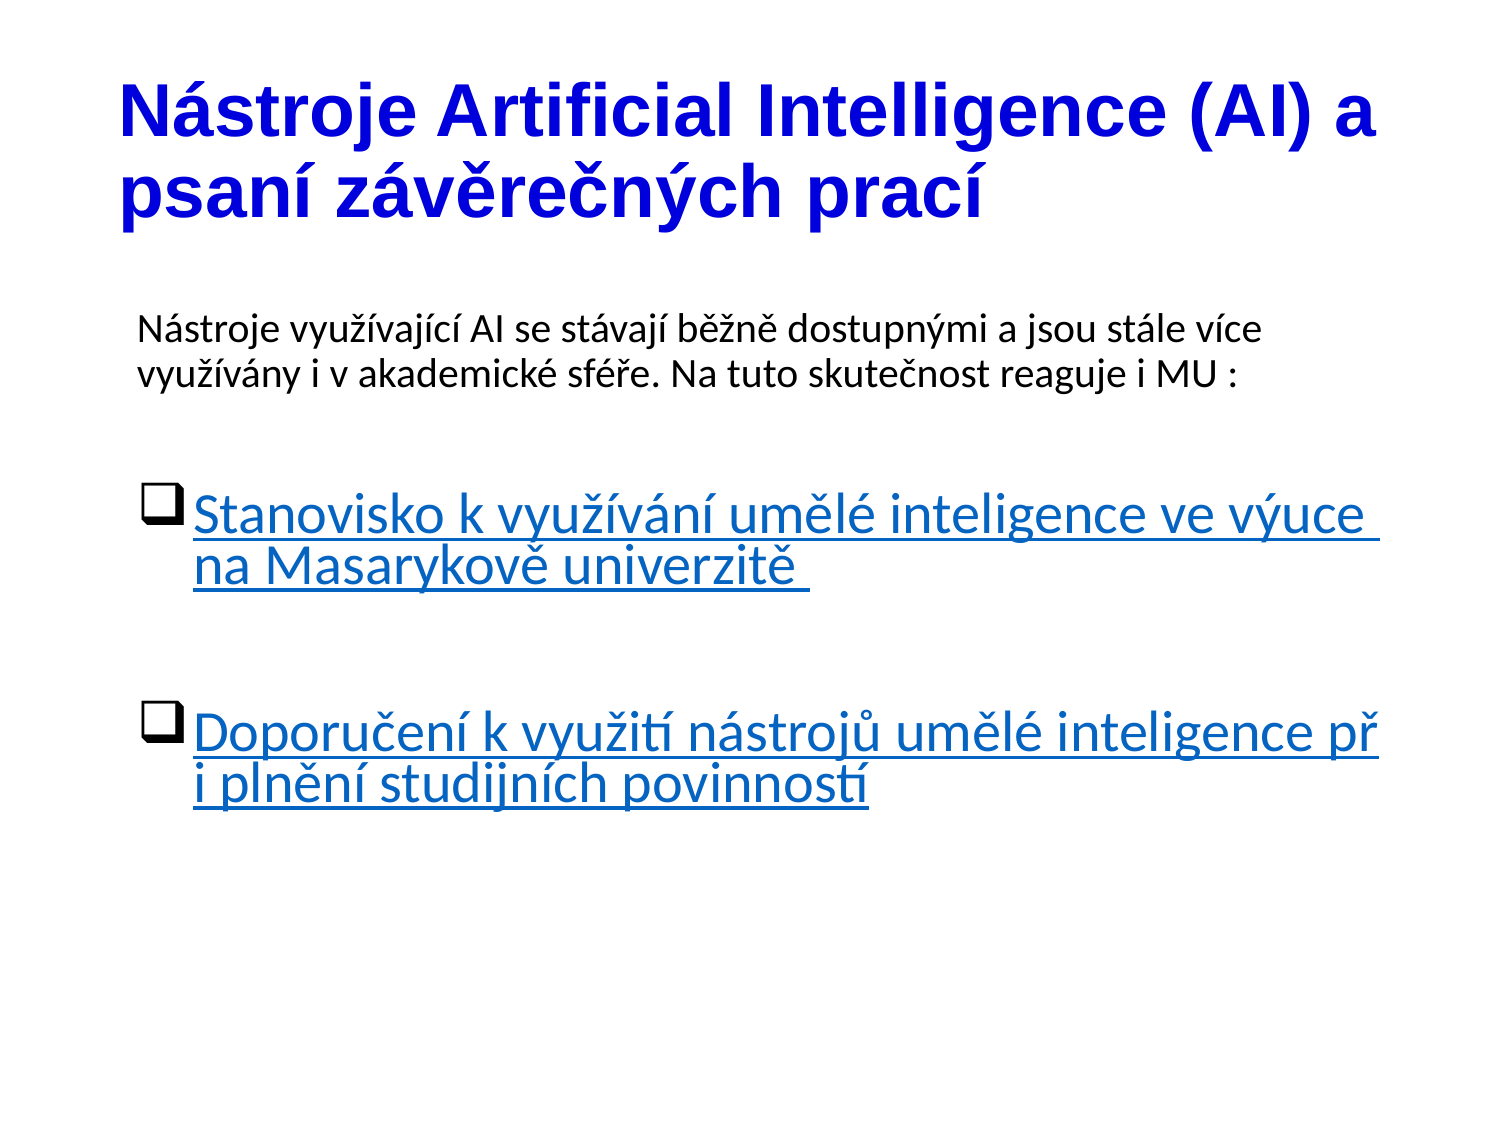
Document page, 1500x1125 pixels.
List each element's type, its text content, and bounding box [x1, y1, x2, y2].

list Nástroje využívající AI se stávají běžně dostupnými a jsou stále více využívány i v akademické sféře. Na tuto skutečnost reaguje i MU : Stanovisko k využívání umělé inteligence ve výuce na Masarykově univerzitě Doporučení k využití nástrojů umělé inteligence při plnění studijních povinností [103, 299, 1397, 1014]
title Nástroje Artificial Intelligence (AI) a psaní závěrečných prací [103, 59, 1397, 246]
